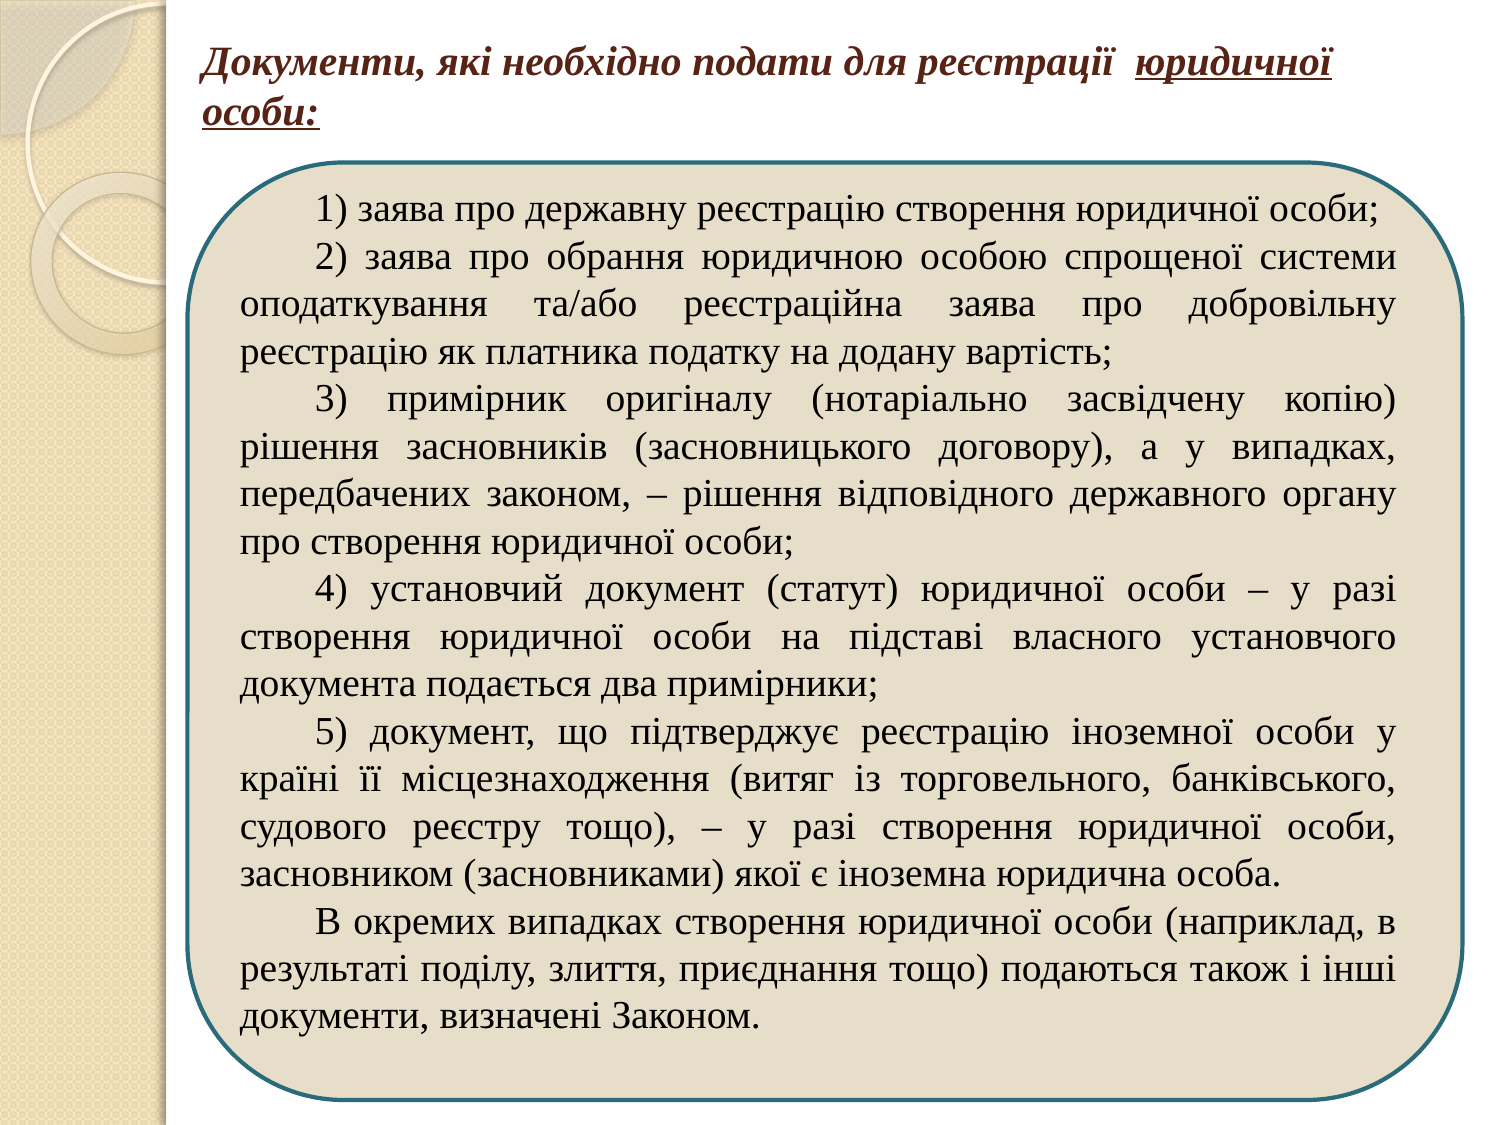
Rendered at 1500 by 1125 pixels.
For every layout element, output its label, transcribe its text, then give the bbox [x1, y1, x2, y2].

text_box [279, 160, 1371, 174]
text_box 1) заява про державну реєстрацію створення юридичної особи; 2) заява про обрання юридичною особою спрощеної системи оподаткування та/або реєстраційна заява про добровільну реєстрацію як платника податку на додану вартість; 3) примірник оригіналу (нотаріально засвідчену копію) рішення засновників (засновницького договору), а у випадках, передбачених законом, ‒ рішення відповідного державного органу про створення юридичної особи; 4) установчий документ (статут) юридичної особи ‒ у разі створення юридичної особи на підставі власного установчого документа подається два примірники; 5) документ, що підтверджує реєстрацію іноземної особи у країні її місцезнаходження (витяг із торговельного, банківського, судового реєстру тощо), ‒ у разі створення юридичної особи, засновником (засновниками) якої є іноземна юридична особа. В окремих випадках створення юридичної особи (наприклад, в результаті поділу, злиття, приєднання тощо) подаються також і інші документи, визначені Законом. [224, 174, 1413, 1045]
title Документи, які необхідно подати для реєстрації юридичної особи: [187, 24, 1418, 143]
text_box [185, 201, 1465, 1103]
